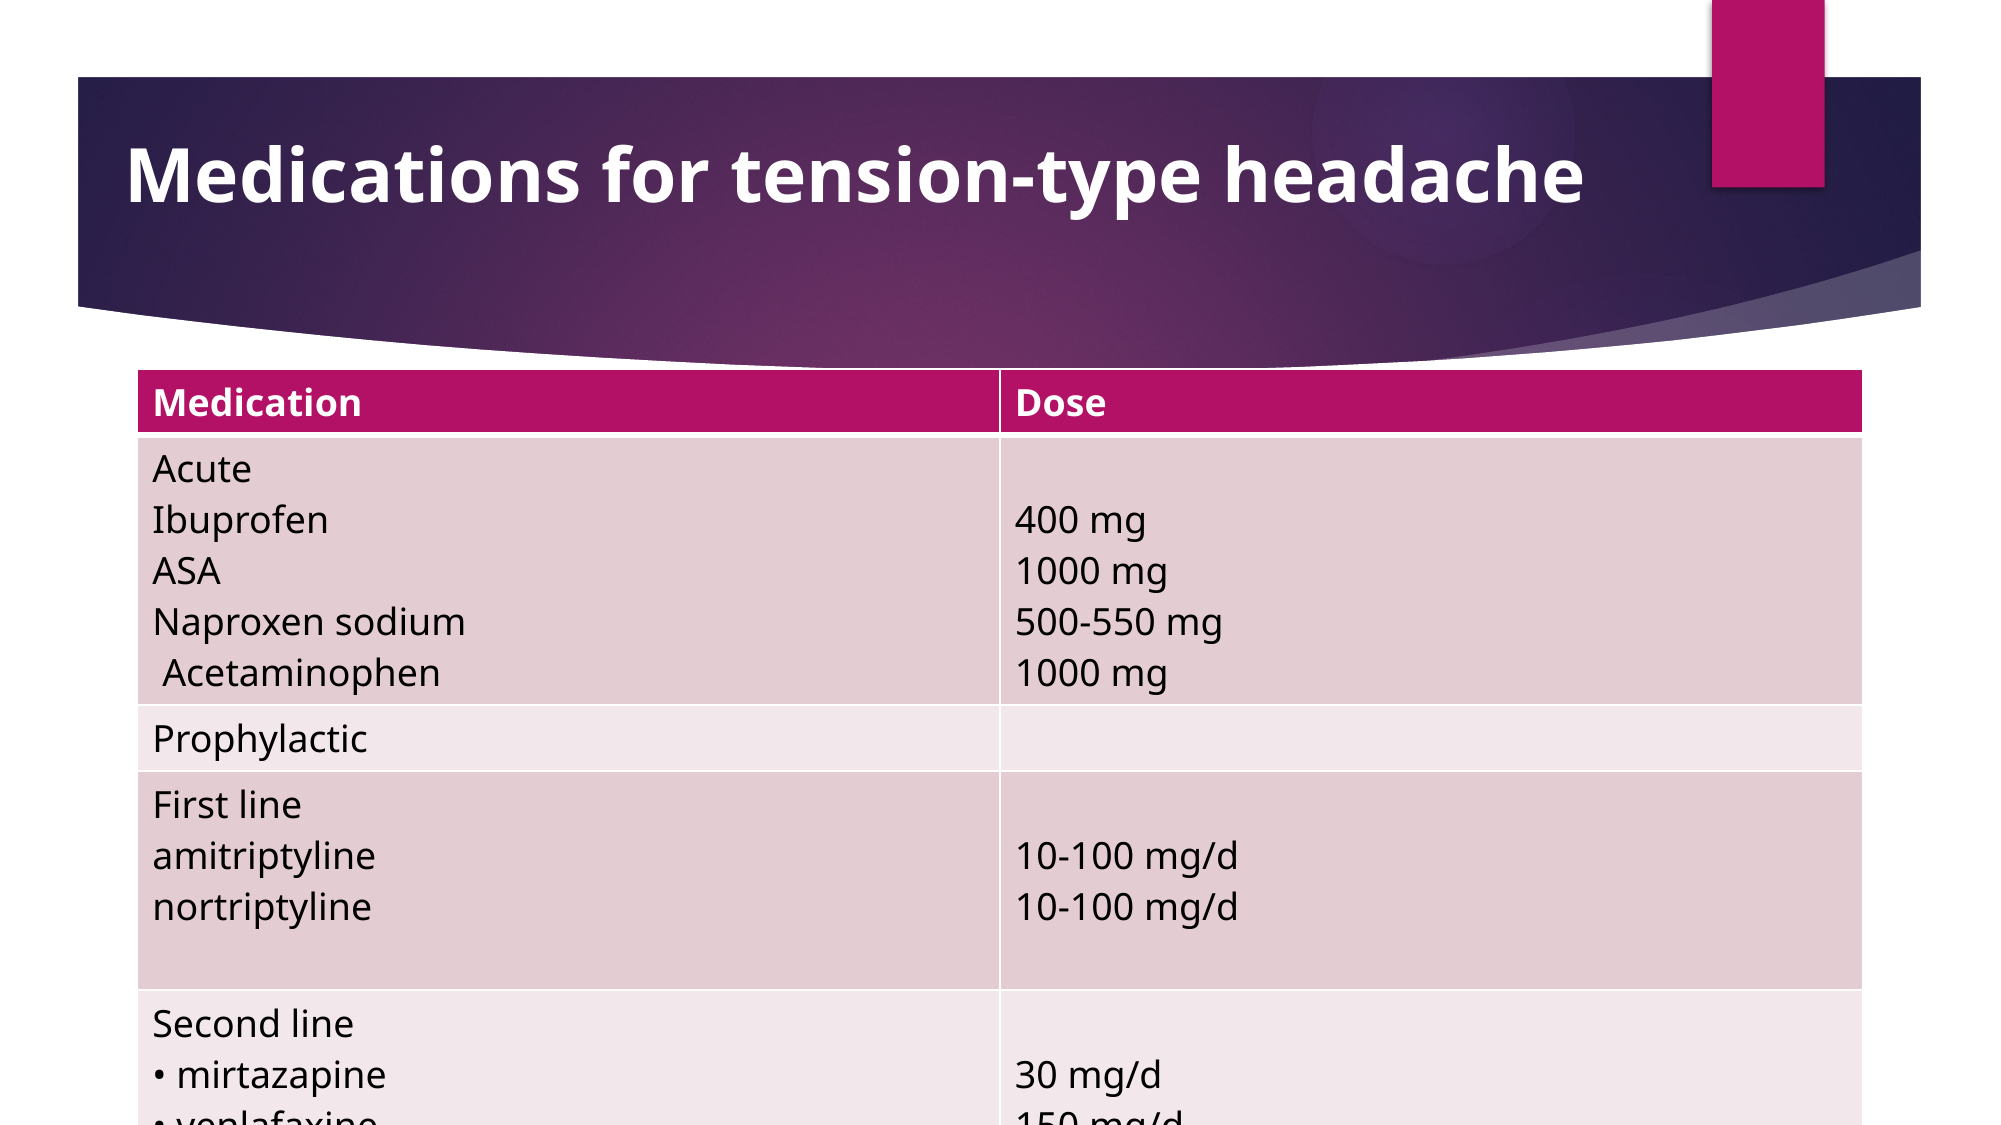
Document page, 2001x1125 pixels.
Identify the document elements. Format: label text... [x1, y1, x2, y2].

table_cell 30 mg/d 150 mg/d [1001, 991, 1862, 1125]
table_cell Prophylactic [138, 706, 999, 770]
table_cell 400 mg 1000 mg 500-550 mg 1000 mg [1001, 438, 1862, 704]
table_cell Second line • mirtazapine • venlafaxine [138, 991, 999, 1125]
table_cell [1001, 706, 1862, 770]
table_cell 10-100 mg/d 10-100 mg/d [1001, 772, 1862, 989]
table_header Dose [1001, 370, 1862, 432]
title Medications for tension-type headache [83, 159, 1627, 276]
table_cell Acute Ibuprofen ASA Naproxen sodium Acetaminophen [138, 438, 999, 704]
table_cell First line amitriptyline nortriptyline [138, 772, 999, 989]
table_header Medication [138, 370, 999, 432]
